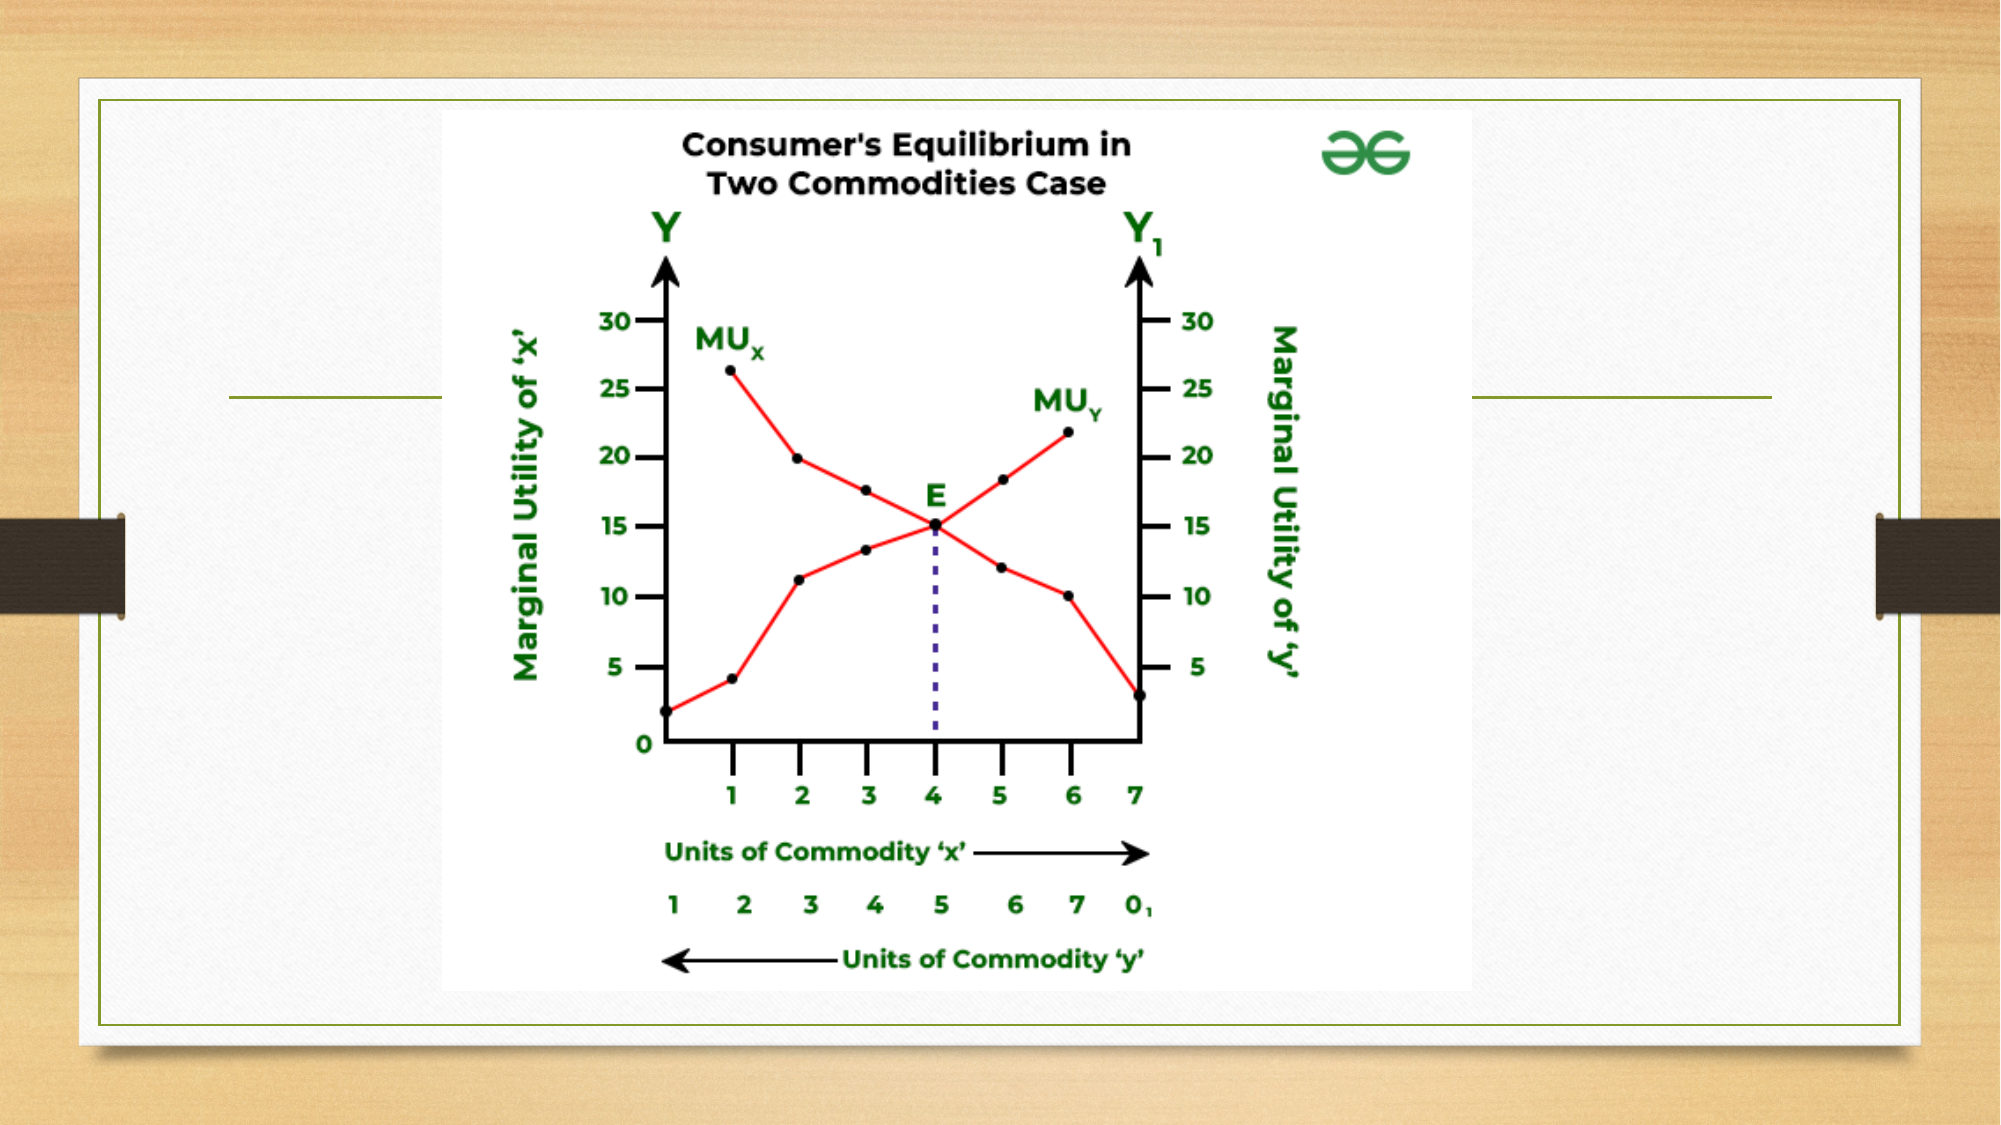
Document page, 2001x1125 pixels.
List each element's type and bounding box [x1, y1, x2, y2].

picture [0, 0, 2001, 1125]
list [442, 110, 1472, 991]
